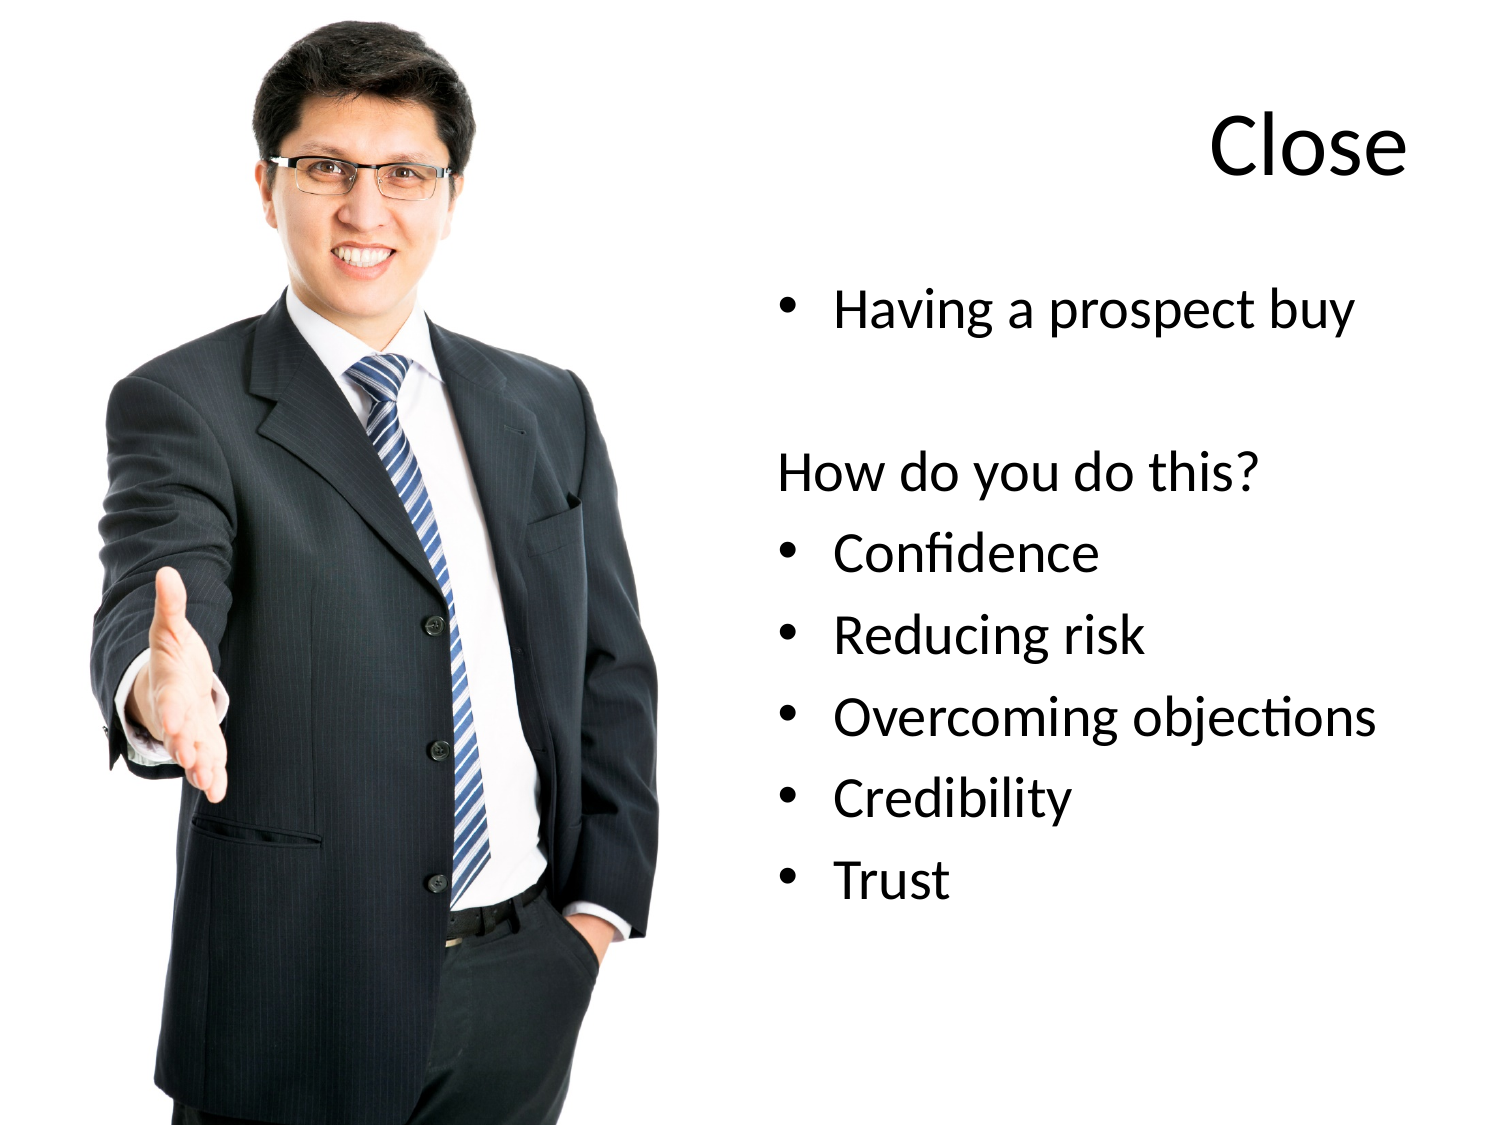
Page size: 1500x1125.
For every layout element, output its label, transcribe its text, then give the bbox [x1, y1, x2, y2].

picture [0, 0, 745, 1125]
title Close [748, 45, 1425, 233]
list Having a prospect buy How do you do this? Confidence Reducing risk Overcoming objections Credibility Trust [762, 262, 1425, 1005]
